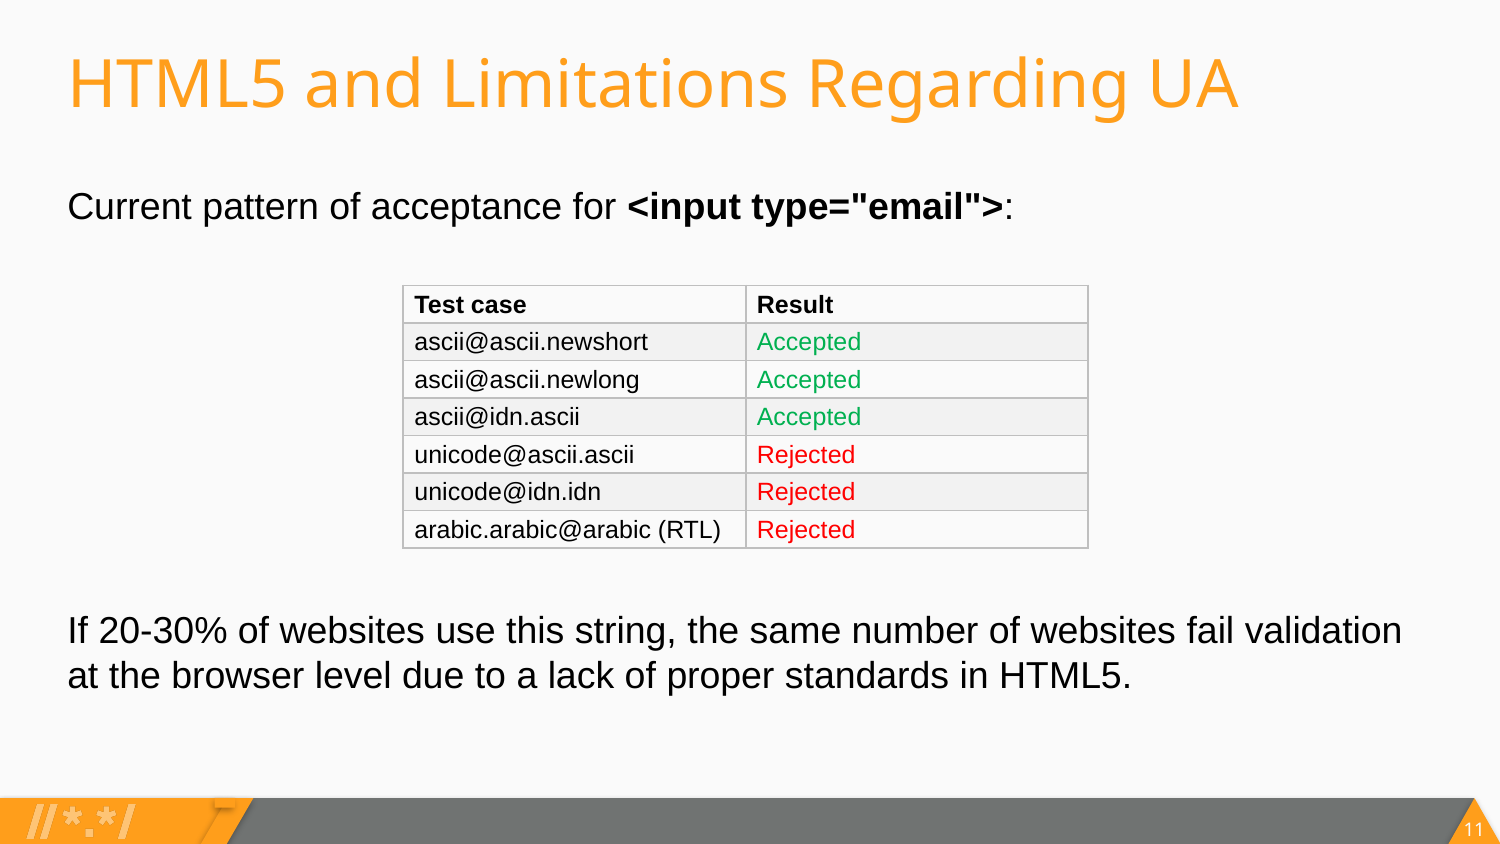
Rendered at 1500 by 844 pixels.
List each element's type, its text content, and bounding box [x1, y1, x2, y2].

table_cell ascii@ascii.newshort [404, 324, 745, 360]
table_cell Rejected [747, 436, 1087, 472]
text_box Current pattern of acceptance for <input type="email">: [52, 174, 1439, 235]
table_cell unicode@idn.idn [404, 474, 745, 510]
title HTML5 and Limitations Regarding UA [52, 33, 1439, 174]
table_cell Accepted [747, 361, 1087, 397]
table_cell arabic.arabic@arabic (RTL) [404, 511, 745, 547]
table_cell Rejected [747, 511, 1087, 547]
table_cell unicode@ascii.ascii [404, 436, 745, 472]
table_cell Accepted [747, 324, 1087, 360]
table_cell Rejected [747, 474, 1087, 510]
text_box If 20-30% of websites use this string, the same number of websites fail validation at the browser level due to a lack of proper standards in HTML5. [52, 598, 1439, 704]
table_header Result [747, 286, 1087, 322]
table_header Test case [404, 286, 745, 322]
table_cell ascii@idn.ascii [404, 399, 745, 435]
table_cell ascii@ascii.newlong [404, 361, 745, 397]
table_cell Accepted [747, 399, 1087, 435]
